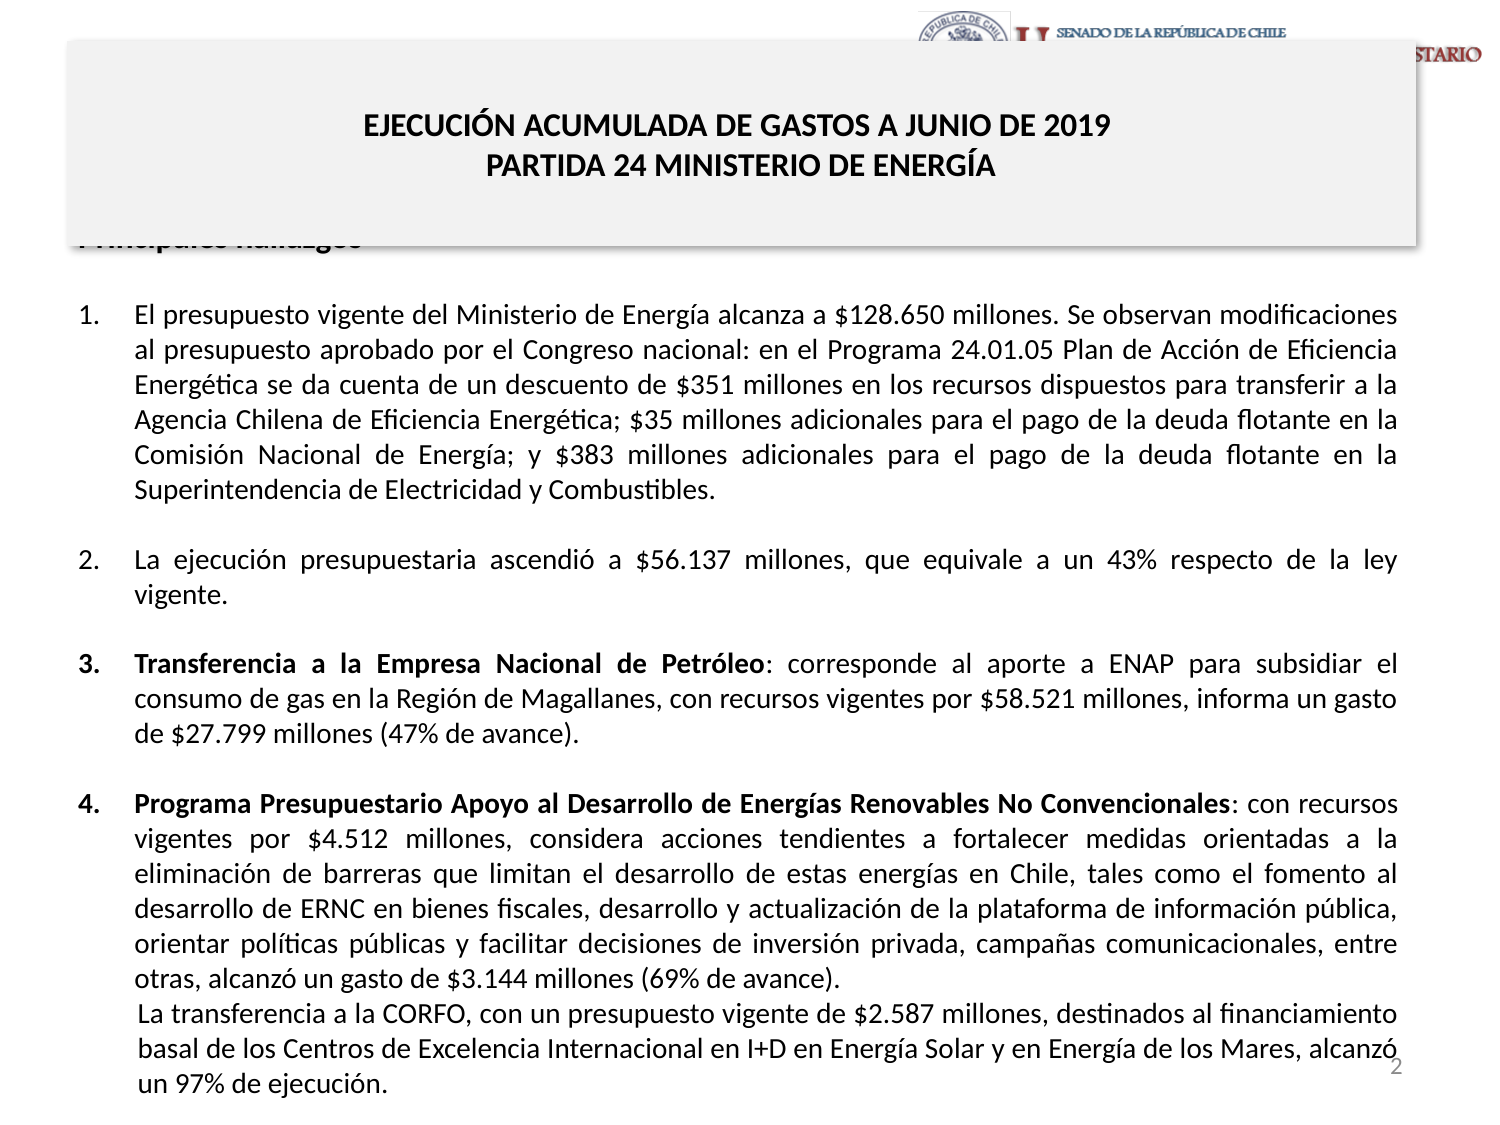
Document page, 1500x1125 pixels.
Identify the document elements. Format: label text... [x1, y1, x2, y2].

title EJECUCIÓN ACUMULADA DE GASTOS A JUNIO DE 2019 PARTIDA 24 MINISTERIO DE ENERGÍA [67, 41, 1415, 246]
text_box Principales hallazgos El presupuesto vigente del Ministerio de Energía alcanza a $128.650 millones. Se observan modificaciones al presupuesto aprobado por el Congreso nacional: en el Programa 24.01.05 Plan de Acción de Eficiencia Energética se da cuenta de un descuento de $351 millones en los recursos dispuestos para transferir a la Agencia Chilena de Eficiencia Energética; $35 millones adicionales para el pago de la deuda flotante en la Comisión Nacional de Energía; y $383 millones adicionales para el pago de la deuda flotante en la Superintendencia de Electricidad y Combustibles. La ejecución presupuestaria ascendió a $56.137 millones, que equivale a un 43% respecto de la ley vigente. Transferencia a la Empresa Nacional de Petróleo: corresponde al aporte a ENAP para subsidiar el consumo de gas en la Región de Magallanes, con recursos vigentes por $58.521 millones, informa un gasto de $27.799 millones (47% de avance). Programa Presupuestario Apoyo al Desarrollo de Energías Renovables No Convencionales: con recursos vigentes por $4.512 millones, considera acciones tendientes a fortalecer medidas orientadas a la eliminación de barreras que limitan el desarrollo de estas energías en Chile, tales como el fomento al desarrollo de ERNC en bienes fiscales, desarrollo y actualización de la plataforma de información pública, orientar políticas públicas y facilitar decisiones de inversión privada, campañas comunicacionales, entre otras, alcanzó un gasto de $3.144 millones (69% de avance). La transferencia a la CORFO, con un presupuesto vigente de $2.587 millones, destinados al financiamiento basal de los Centros de Excelencia Internacional en I+D en Energía Solar y en Energía de los Mares, alcanzó un 97% de ejecución. [63, 208, 1414, 1059]
slide_number 2 [1067, 1035, 1418, 1095]
picture [918, 0, 1497, 114]
